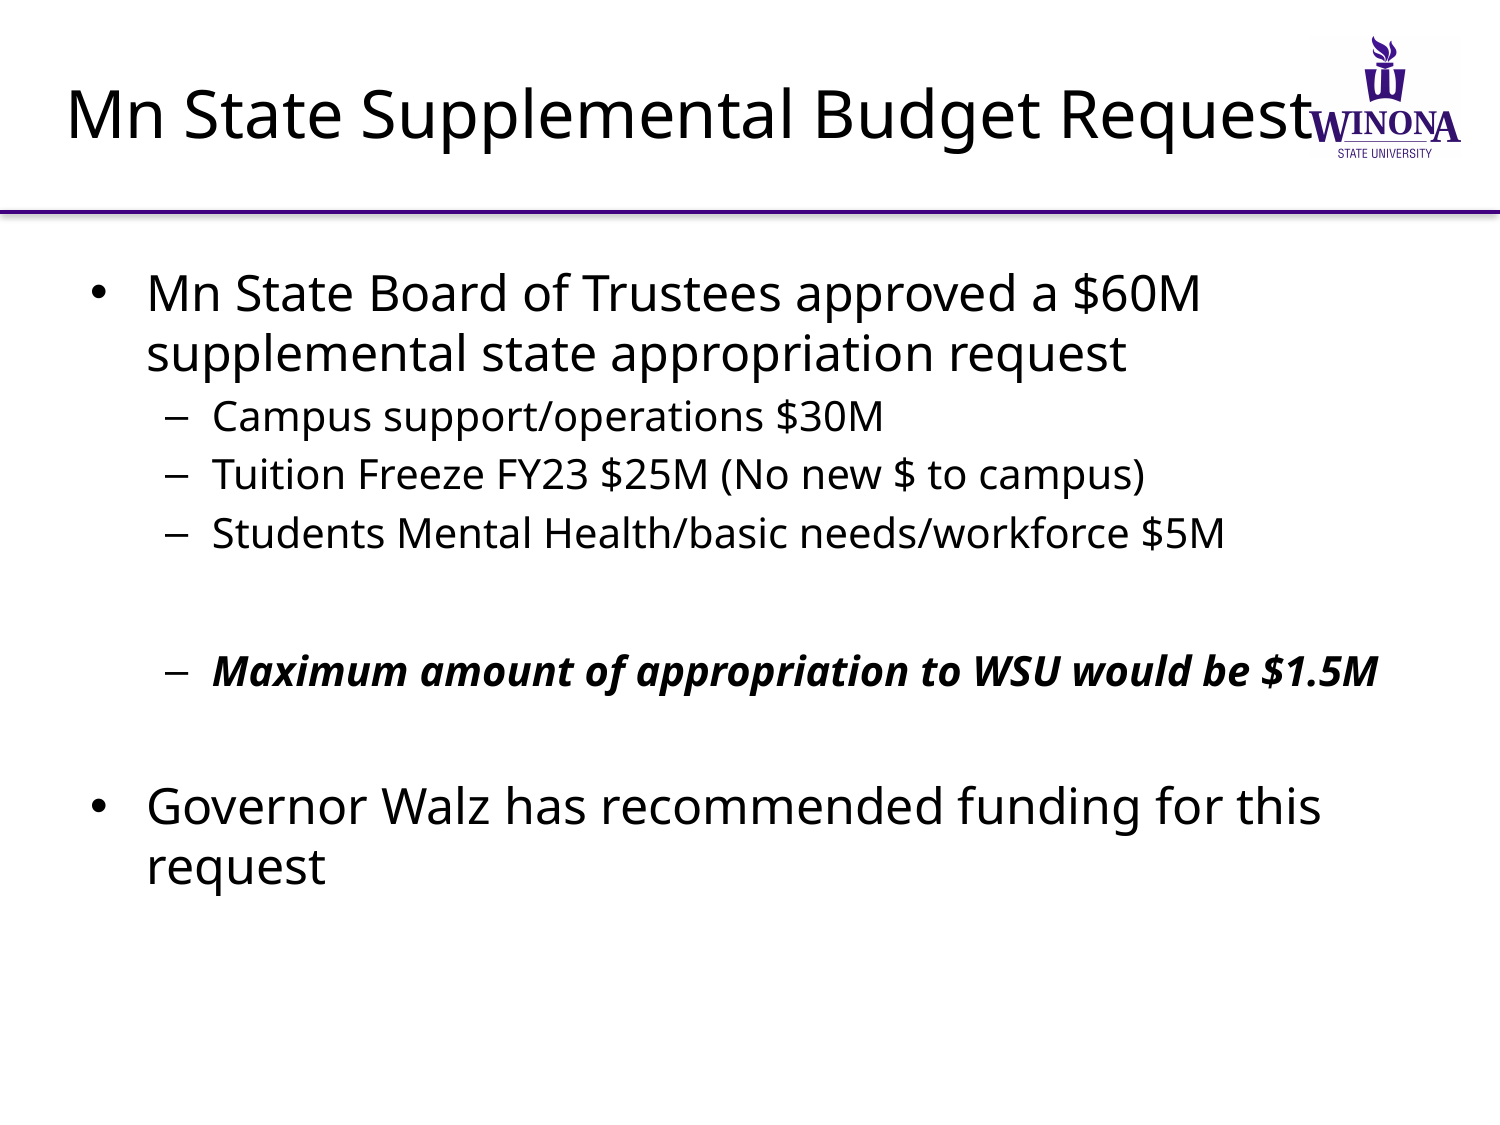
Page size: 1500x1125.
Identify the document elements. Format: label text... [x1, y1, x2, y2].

list Mn State Board of Trustees approved a $60M supplemental state appropriation request Campus support/operations $30M Tuition Freeze FY23 $25M (No new $ to campus) Students Mental Health/basic needs/workforce $5M Maximum amount of appropriation to WSU would be $1.5M Governor Walz has recommended funding for this request [75, 254, 1461, 997]
title Mn State Supplemental Budget Request [50, 3, 1344, 211]
picture [1309, 36, 1461, 159]
